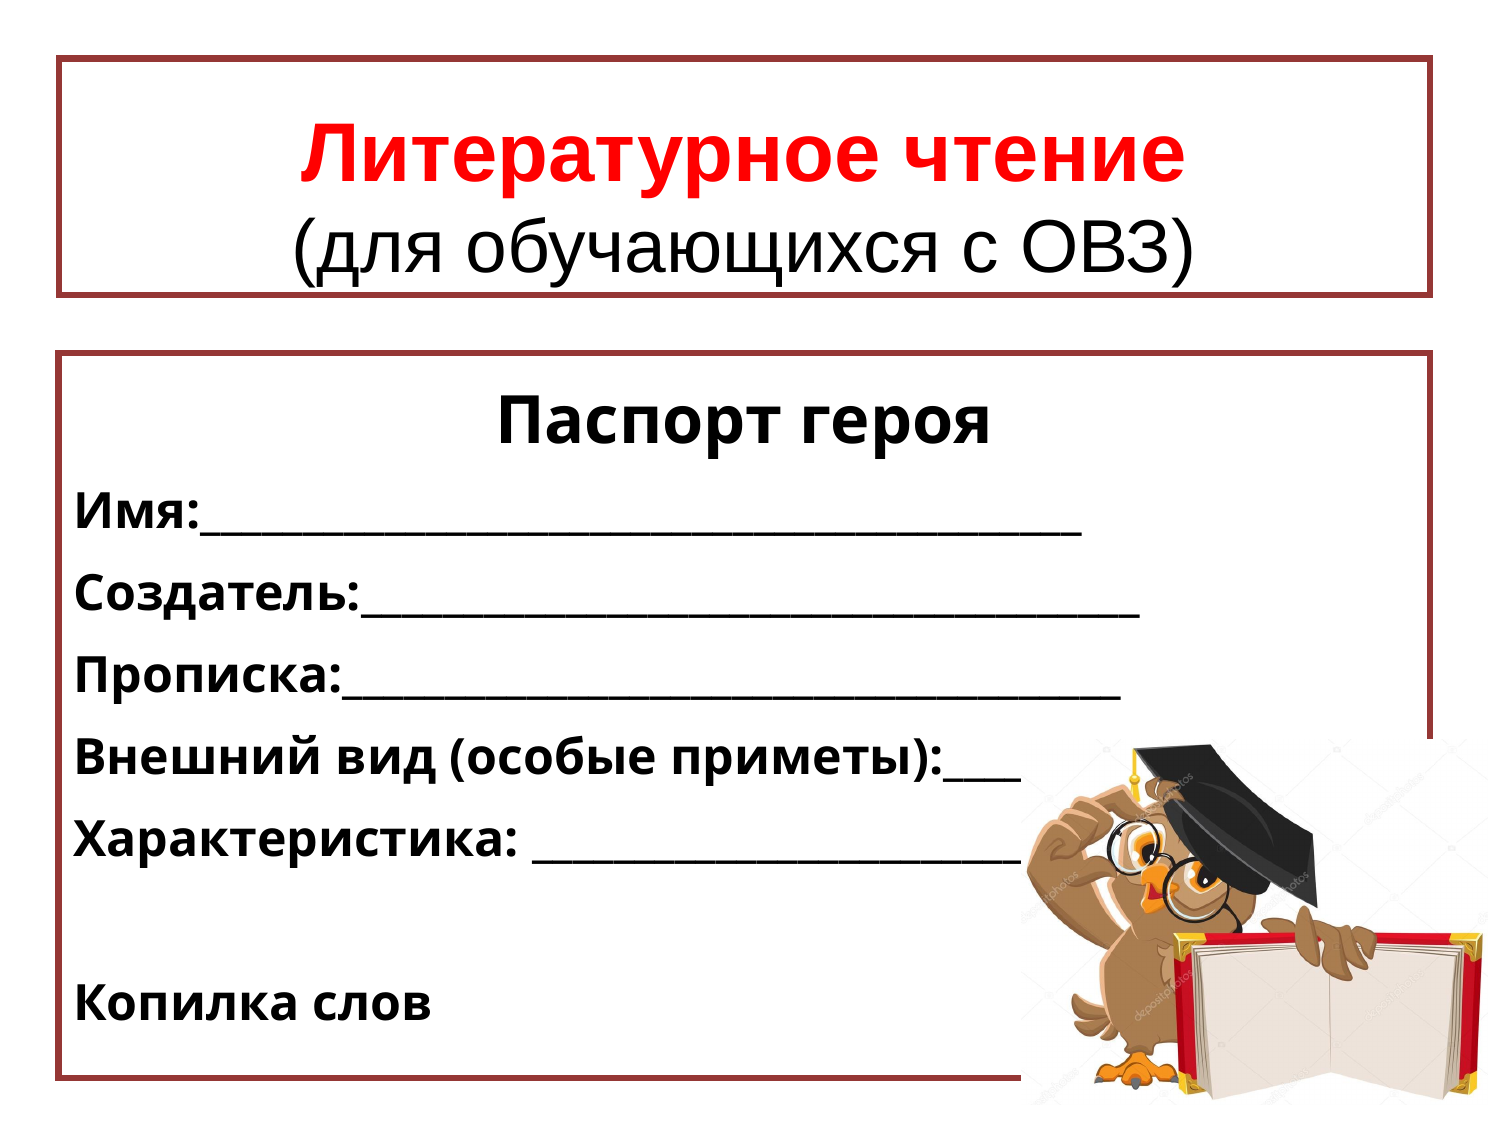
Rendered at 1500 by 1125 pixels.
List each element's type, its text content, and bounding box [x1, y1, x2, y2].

title Литературное чтение (для обучающихся с ОВЗ) [58, 58, 1430, 296]
text_box Паспорт героя Имя:___________________________________________ Создатель:______________________________________ Прописка:______________________________________ Внешний вид (особые приметы):__________________ Характеристика: ________________________________ Копилка слов [58, 353, 1430, 1079]
picture [1021, 739, 1488, 1105]
